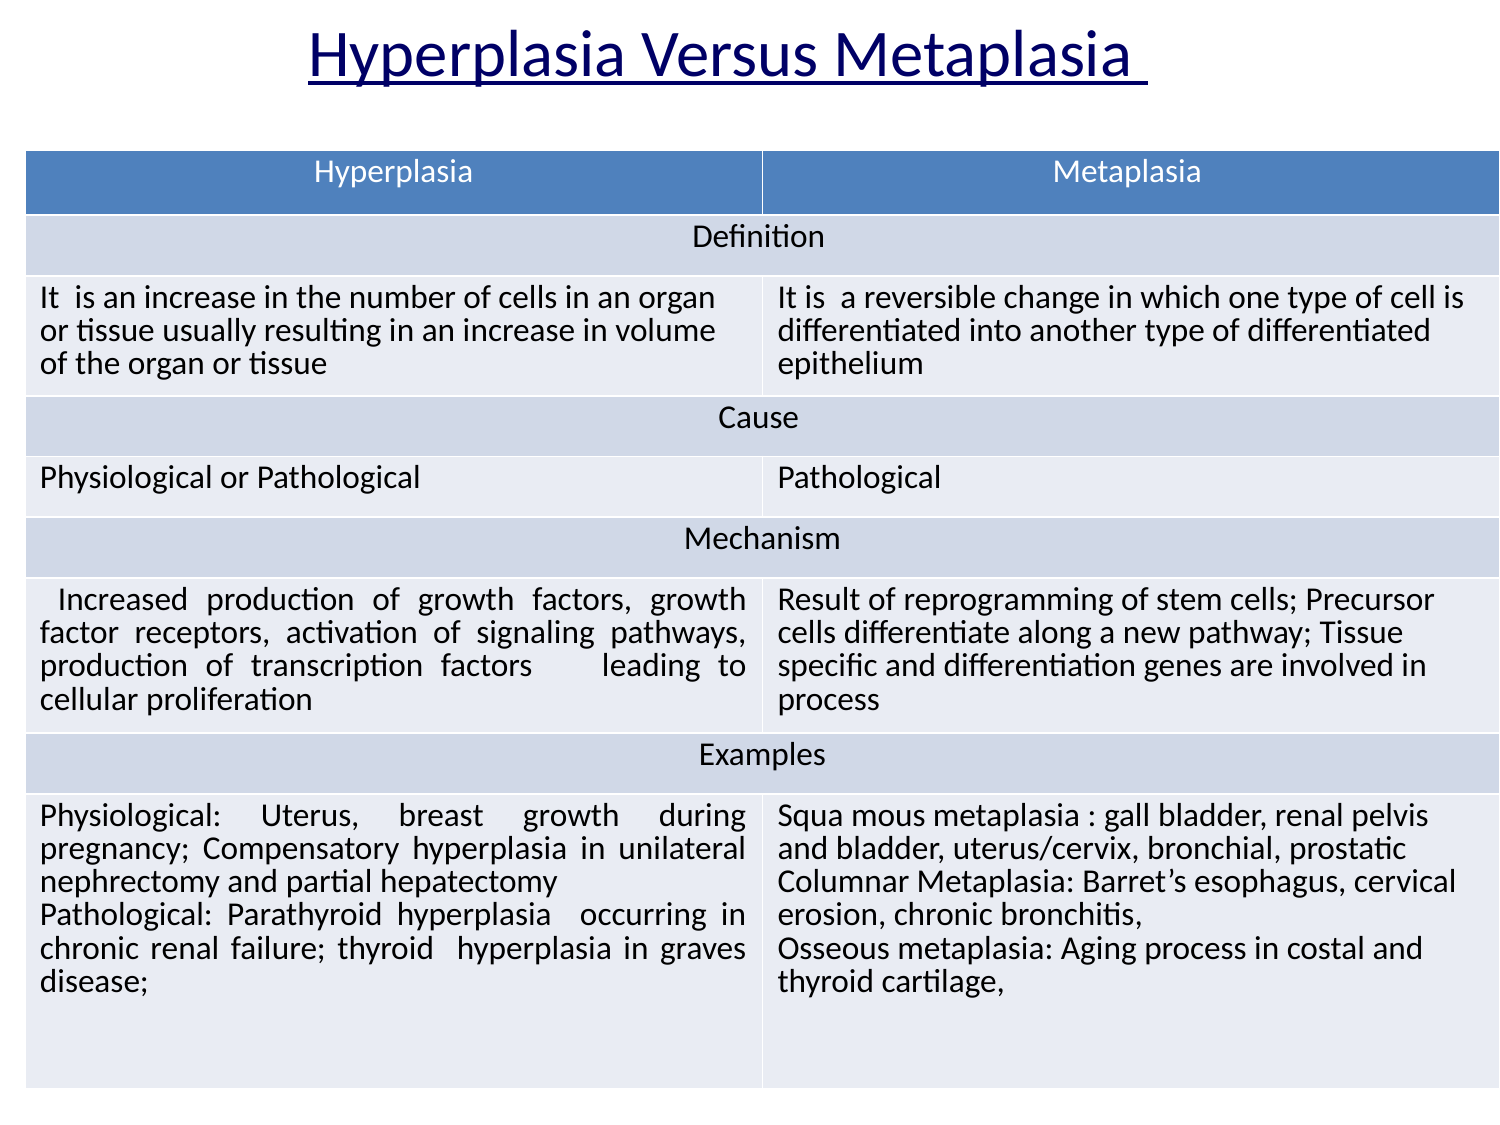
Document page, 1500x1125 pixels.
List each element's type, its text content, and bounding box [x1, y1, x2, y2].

table_cell It is a reversible change in which one type of cell is differentiated into another type of differentiated epithelium [763, 277, 1499, 395]
table_cell Physiological: Uterus, breast growth during pregnancy; Compensatory hyperplasia in unilateral nephrectomy and partial hepatectomy Pathological: Parathyroid hyperplasia occurring in chronic renal failure; thyroid hyperplasia in graves disease; [26, 795, 762, 1088]
table_cell Squa mous metaplasia : gall bladder, renal pelvis and bladder, uterus/cervix, bronchial, prostatic Columnar Metaplasia: Barret’s esophagus, cervical erosion, chronic bronchitis, Osseous metaplasia: Aging process in costal and thyroid cartilage, [763, 795, 1499, 1088]
table_cell Cause [26, 397, 1499, 456]
table_cell Definition [26, 216, 1499, 275]
table_header Metaplasia [763, 151, 1499, 214]
table_cell It is an increase in the number of cells in an organ or tissue usually resulting in an increase in volume of the organ or tissue [26, 277, 762, 395]
table_cell Physiological or Pathological [26, 457, 762, 516]
table_cell Mechanism [26, 518, 1499, 577]
table_cell Examples [26, 734, 1499, 793]
table_header Hyperplasia [26, 151, 762, 214]
text_box Hyperplasia Versus Metaplasia [53, 0, 1404, 100]
table_cell Result of reprogramming of stem cells; Precursor cells differentiate along a new pathway; Tissue specific and differentiation genes are involved in process [763, 579, 1499, 732]
table_cell Pathological [763, 457, 1499, 516]
table_cell Increased production of growth factors, growth factor receptors, activation of signaling pathways, production of transcription factors leading to cellular proliferation [26, 579, 762, 732]
